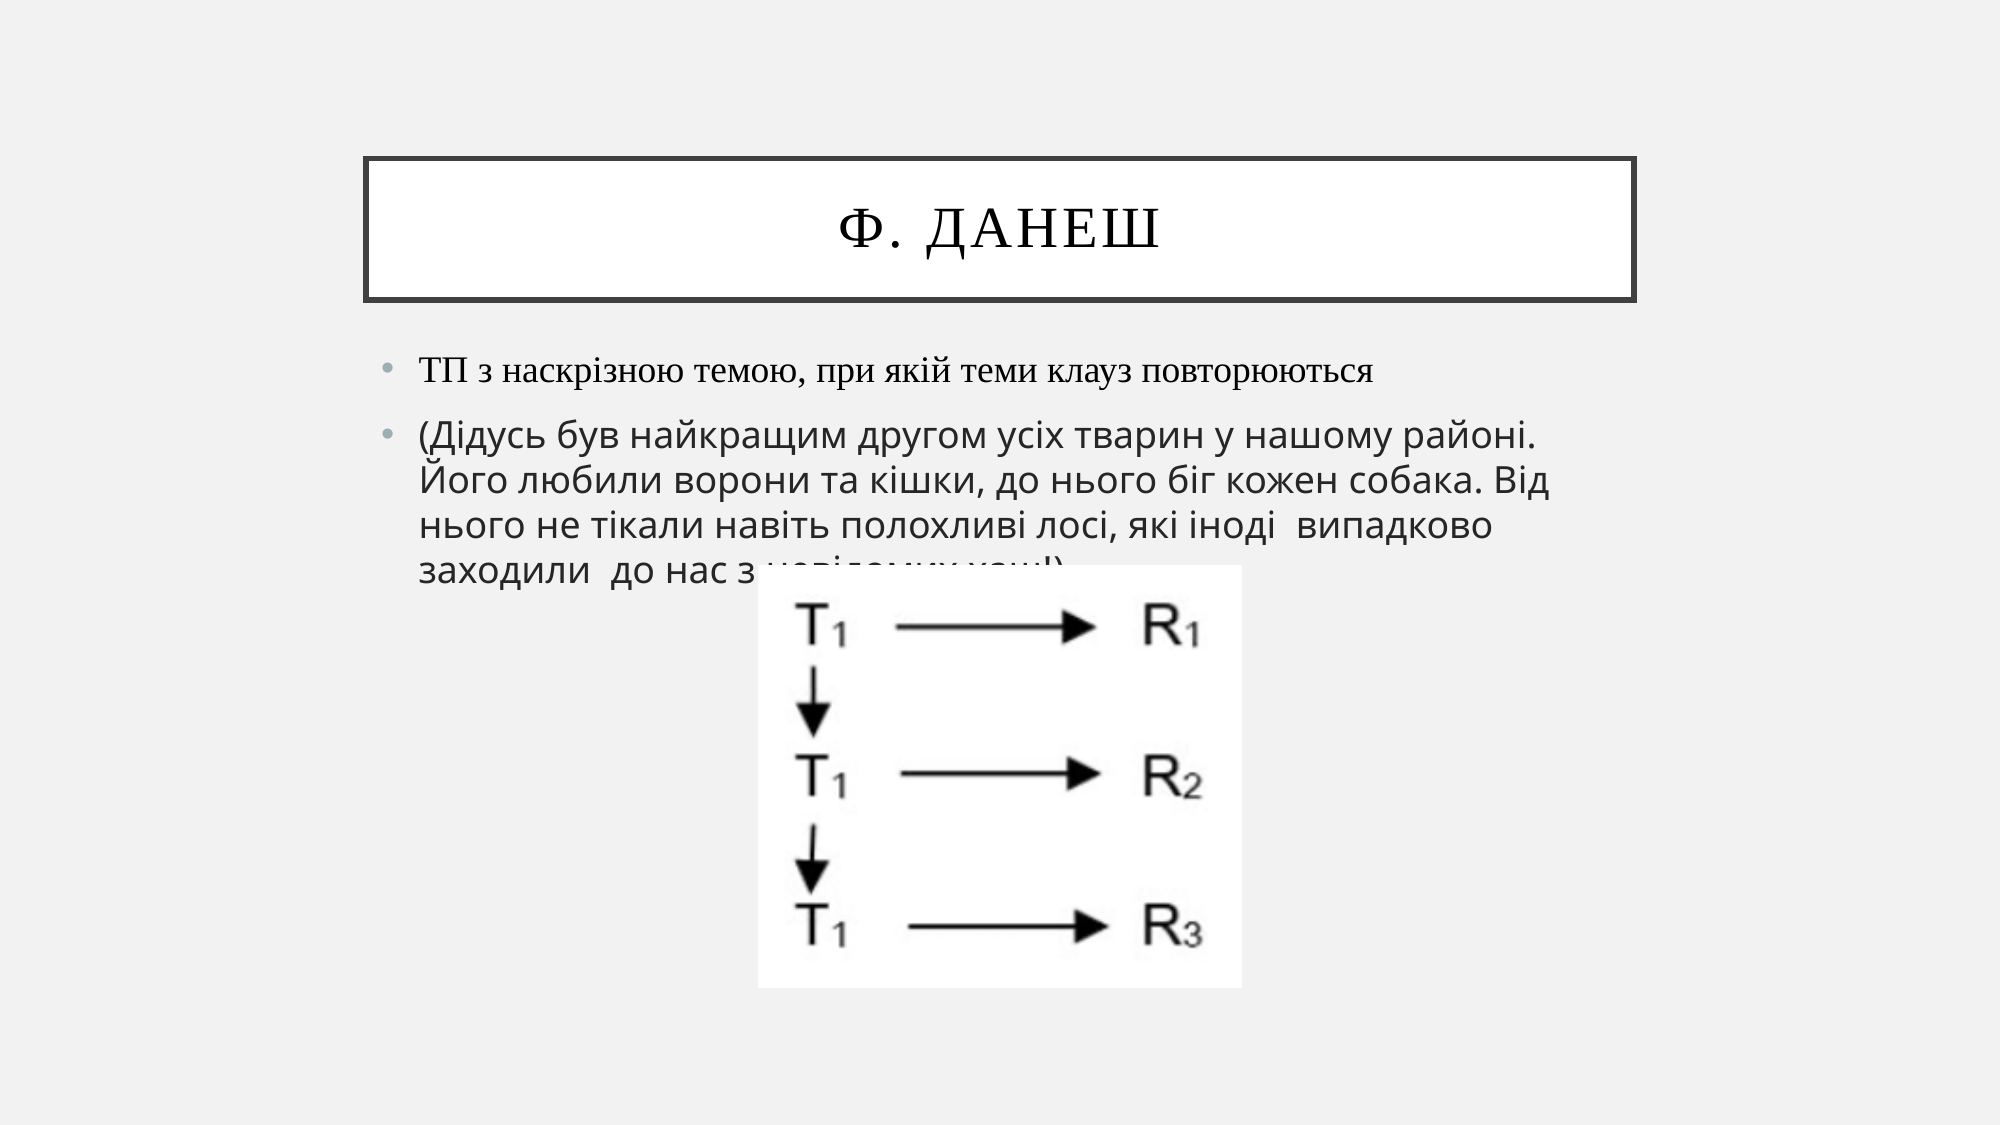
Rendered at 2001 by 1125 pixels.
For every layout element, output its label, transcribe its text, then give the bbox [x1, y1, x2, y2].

picture [758, 565, 1242, 988]
list ТП з наскрізною темою, при якій теми клауз повторюються (Дідусь був найкращим другом усіх тварин у нашому районі. Його любили ворони та кішки, до нього біг кожен собака. Від нього не тікали навіть полохливі лосі, які іноді випадково заходили до нас з невідомих хащ!) [366, 337, 1634, 988]
title Ф. Данеш [363, 156, 1637, 303]
